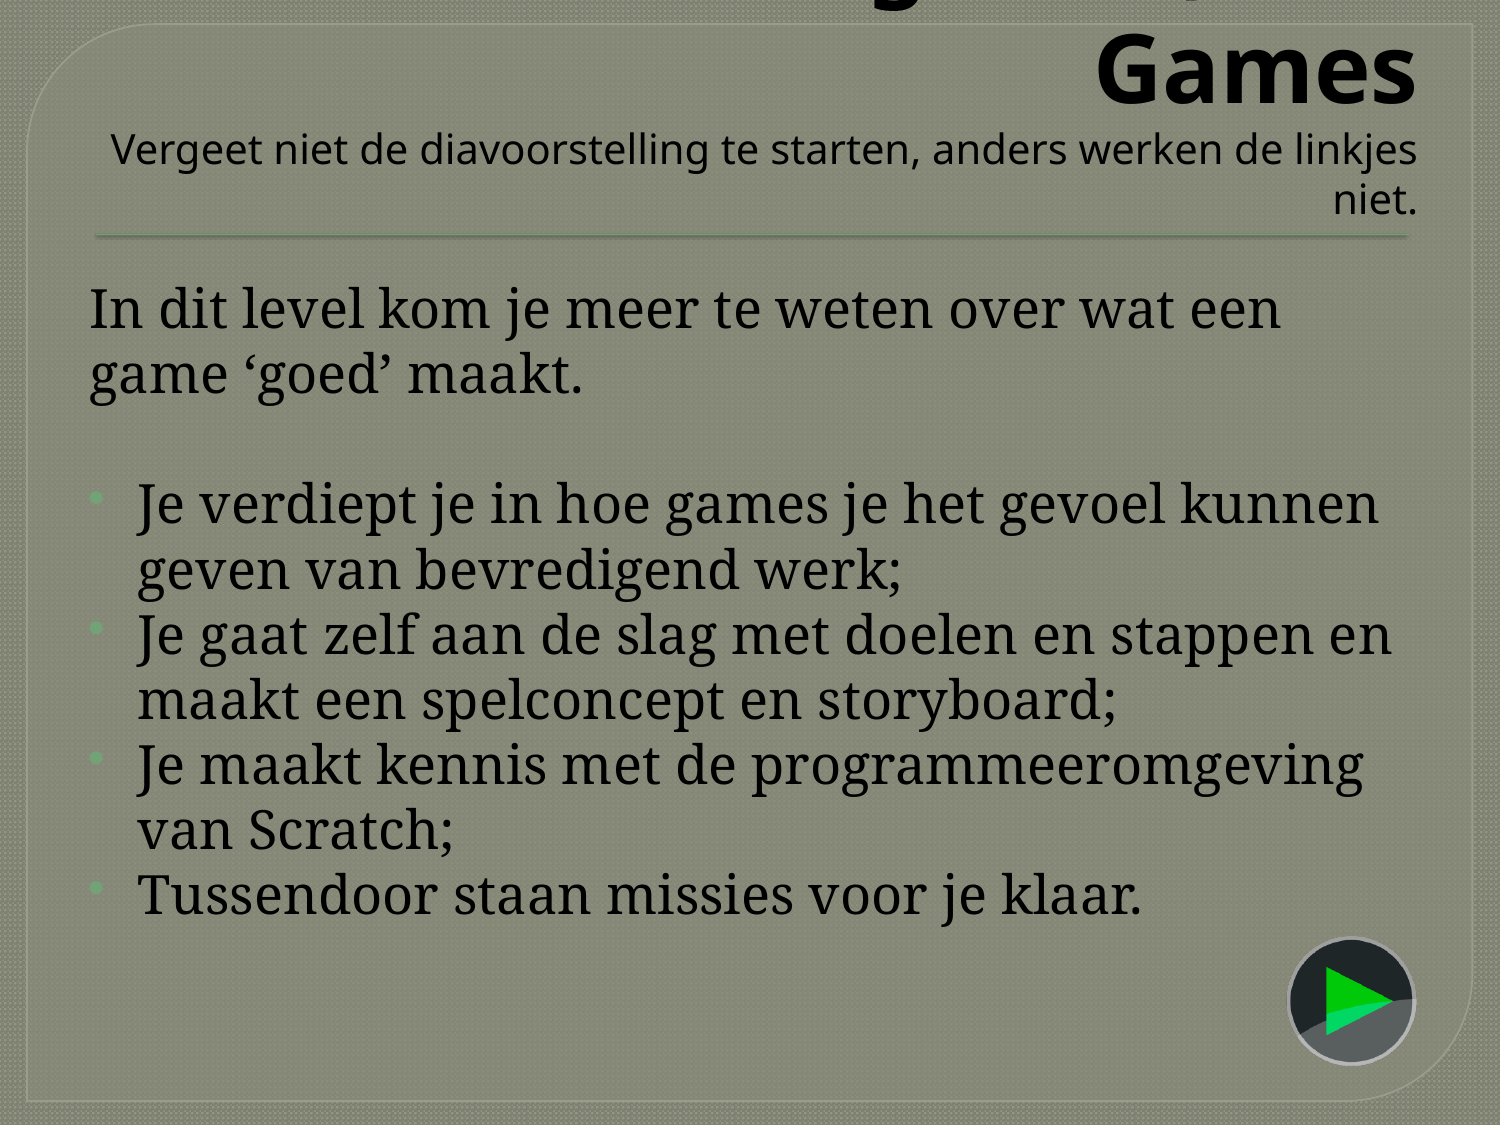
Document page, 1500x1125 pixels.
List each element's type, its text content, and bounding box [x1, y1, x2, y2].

picture [1269, 917, 1434, 1083]
list In dit level kom je meer te weten over wat een game ‘goed’ maakt. Je verdiept je in hoe games je het gevoel kunnen geven van bevredigend werk; Je gaat zelf aan de slag met doelen en stappen en maakt een spelconcept en storyboard; Je maakt kennis met de programmeeromgeving van Scratch; Tussendoor staan missies voor je klaar. [75, 267, 1447, 1005]
title Level 3: Good games, Bad Games Vergeet niet de diavoorstelling te starten, anders werken de linkjes niet. [83, 42, 1434, 231]
